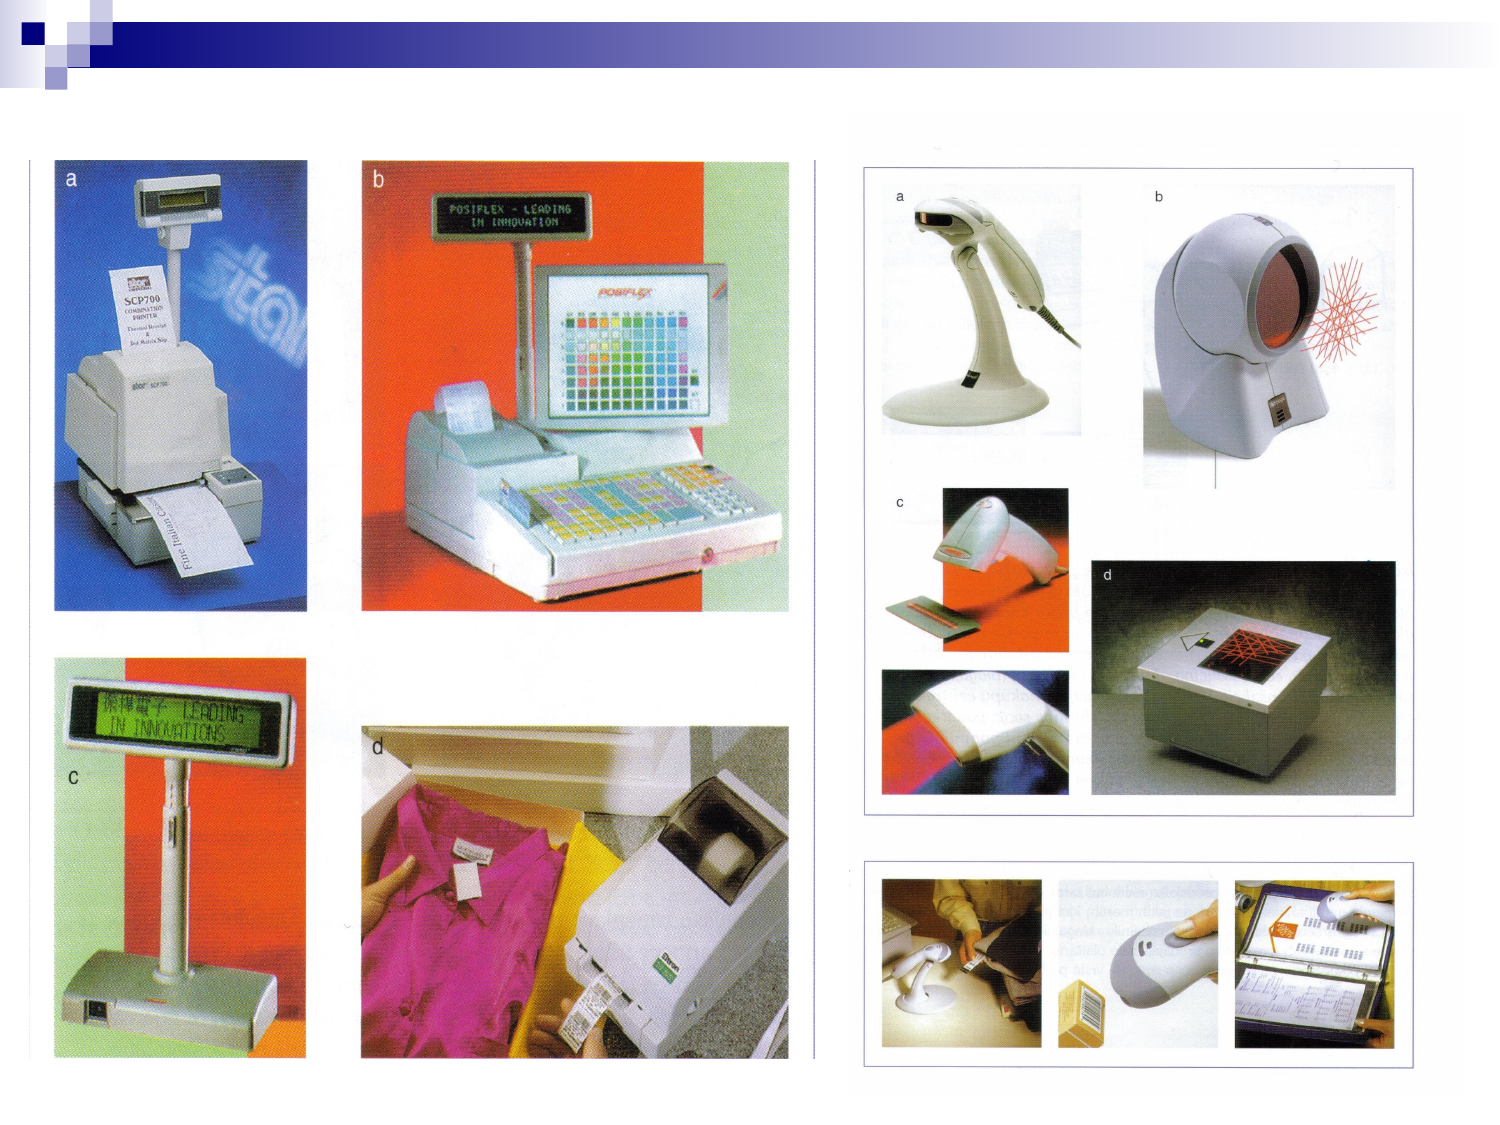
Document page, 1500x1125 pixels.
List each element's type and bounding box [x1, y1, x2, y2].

list [849, 113, 1463, 1095]
list [29, 160, 815, 1059]
